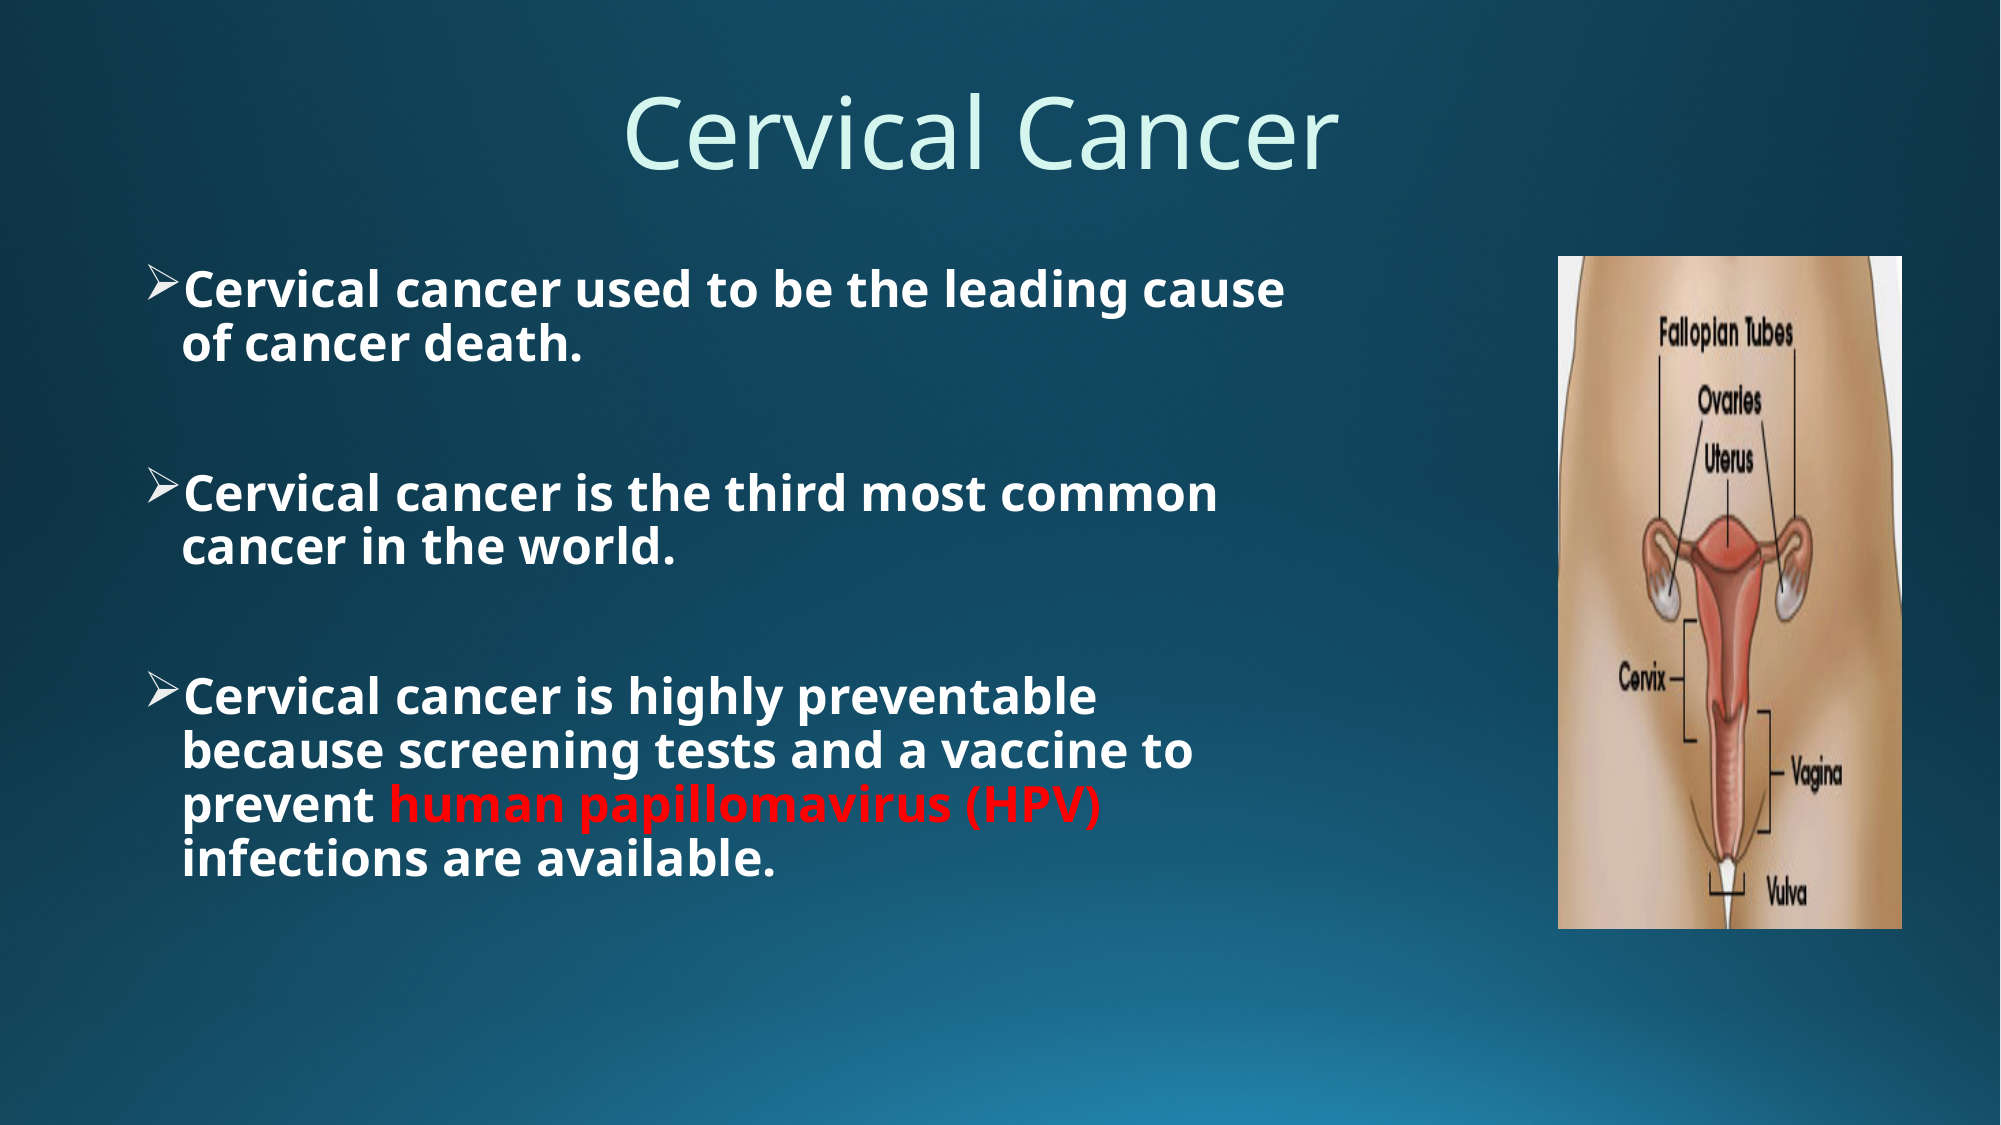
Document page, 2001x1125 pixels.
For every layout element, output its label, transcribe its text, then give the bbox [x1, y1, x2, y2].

picture [0, 0, 2001, 1125]
text_box Cervical Cancer [480, 66, 1481, 208]
list Cervical cancer used to be the leading cause of cancer death. Cervical cancer is the third most common cancer in the world. Cervical cancer is highly preventable because screening tests and a vaccine to prevent human papillomavirus (HPV) infections are available. [128, 256, 1323, 898]
